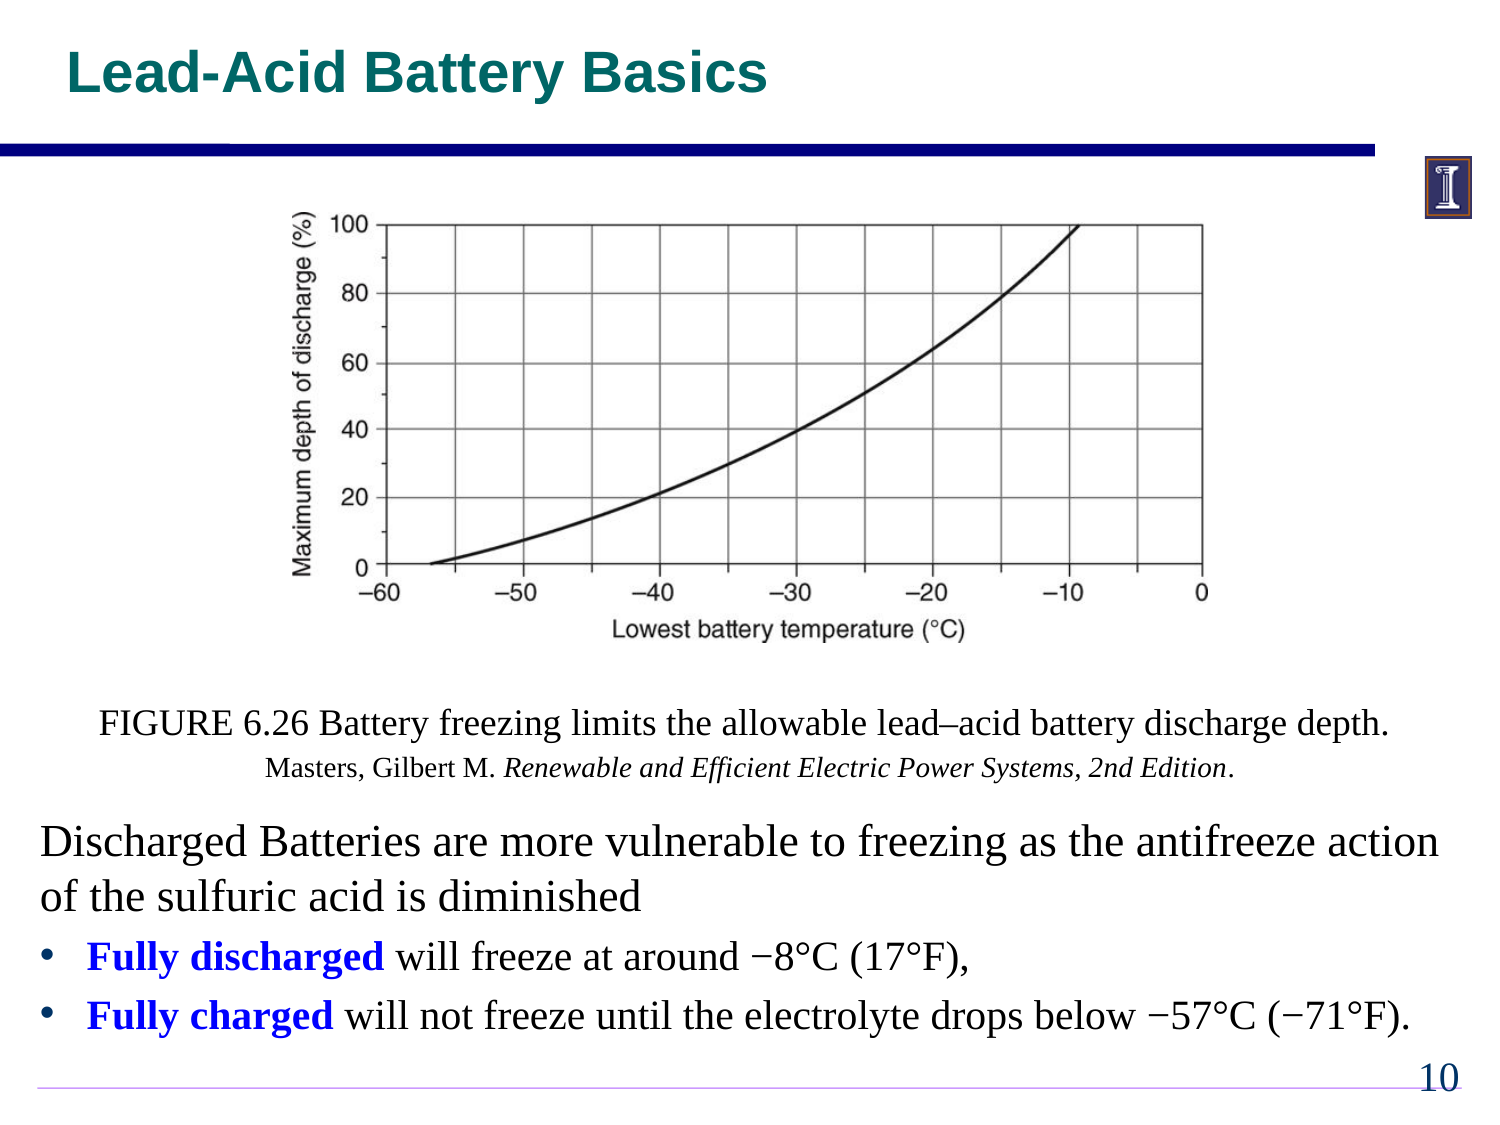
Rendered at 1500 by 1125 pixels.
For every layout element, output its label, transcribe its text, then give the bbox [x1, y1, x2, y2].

title Lead-Acid Battery Basics [50, 30, 1364, 119]
list FIGURE 6.26 Battery freezing limits the allowable lead–acid battery discharge depth. Masters, Gilbert M. Renewable and Efficient Electric Power Systems, 2nd Edition. [56, 690, 1444, 804]
picture [1424, 156, 1472, 219]
text_box Discharged Batteries are more vulnerable to freezing as the antifreeze action of the sulfuric acid is diminished Fully discharged will freeze at around −8°C (17°F), Fully charged will not freeze until the electrolyte drops below −57°C (−71°F). [24, 803, 1475, 1113]
picture [291, 212, 1209, 644]
slide_number 9 [1162, 1037, 1476, 1113]
